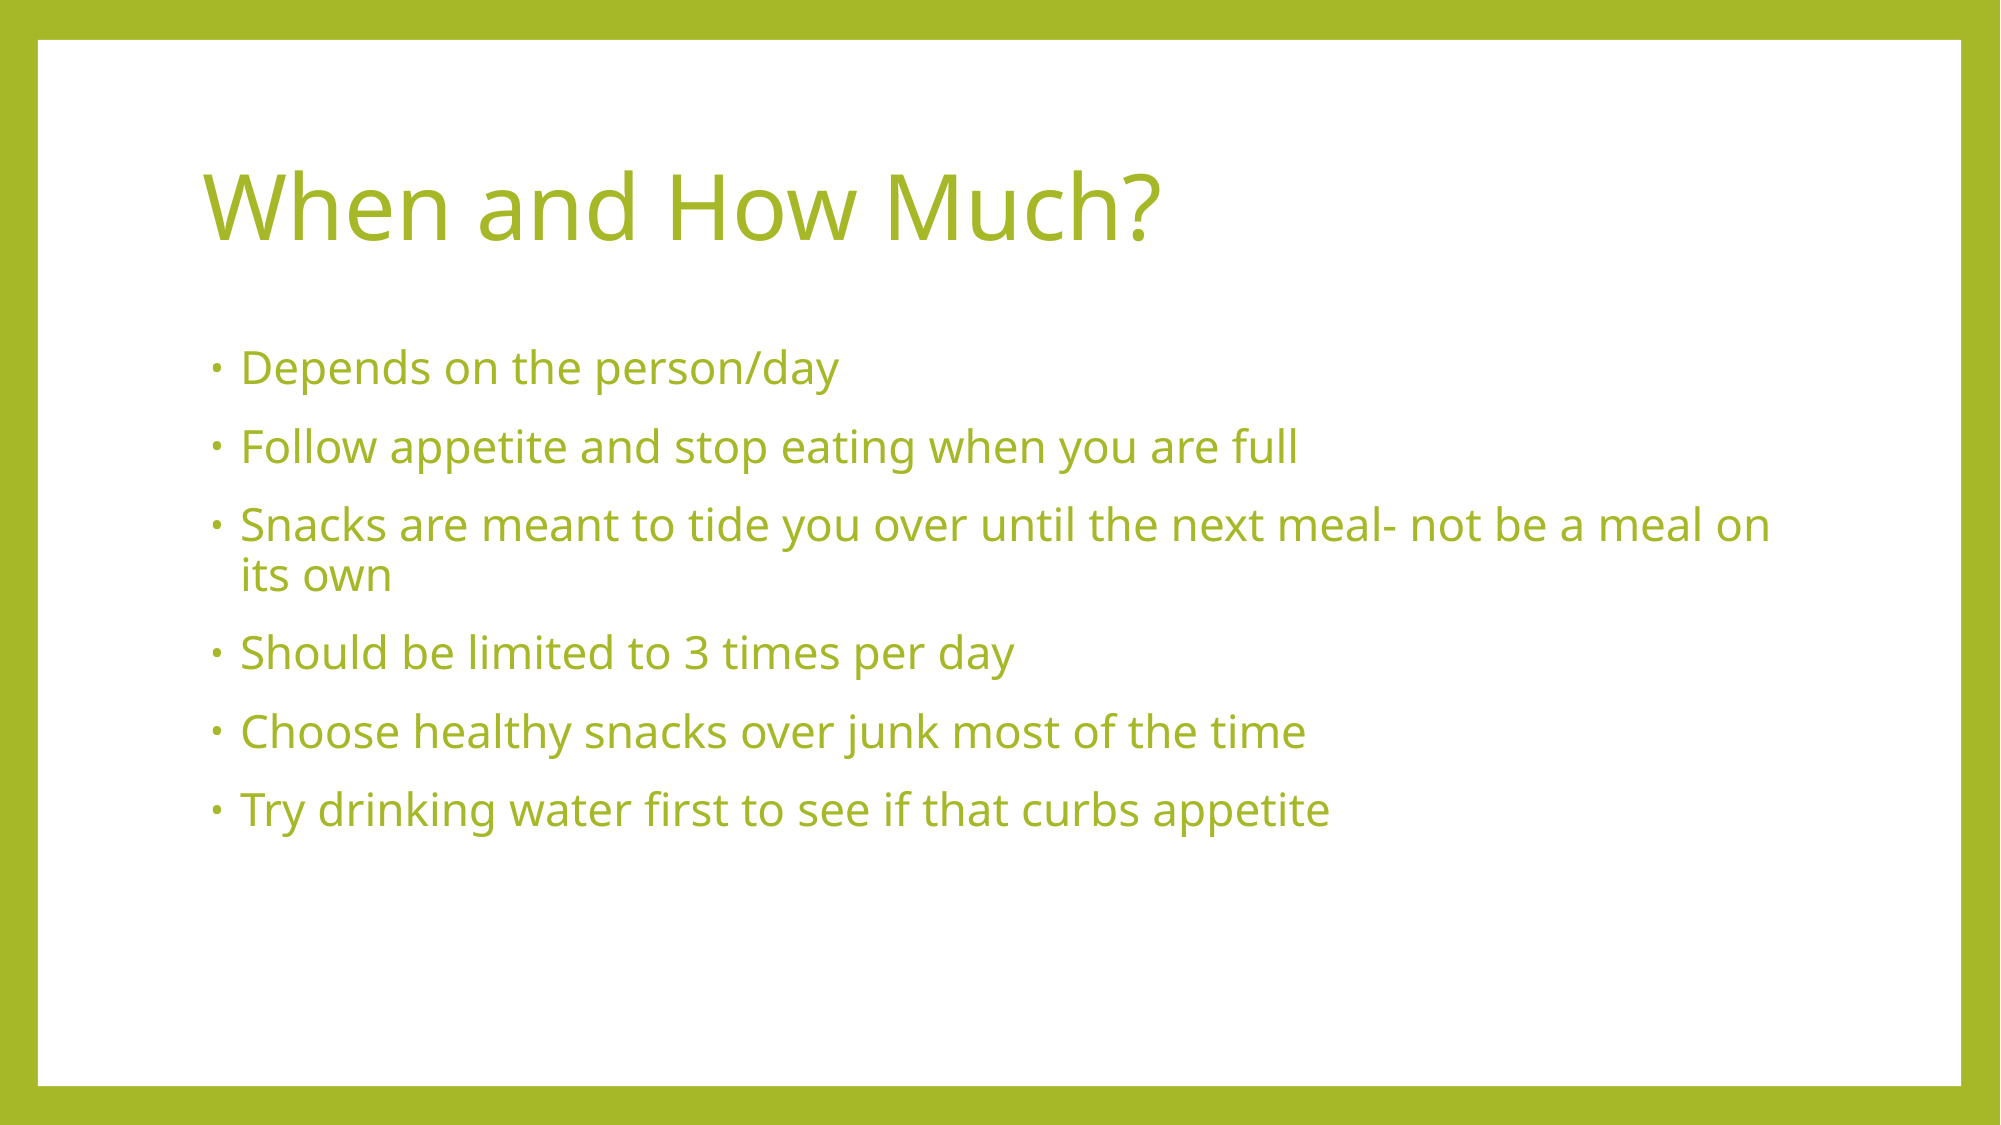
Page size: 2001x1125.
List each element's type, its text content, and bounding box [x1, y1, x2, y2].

list Depends on the person/day Follow appetite and stop eating when you are full Snacks are meant to tide you over until the next meal- not be a meal on its own Should be limited to 3 times per day Choose healthy snacks over junk most of the time Try drinking water first to see if that curbs appetite [187, 337, 1808, 1000]
title When and How Much? [187, 99, 1808, 323]
